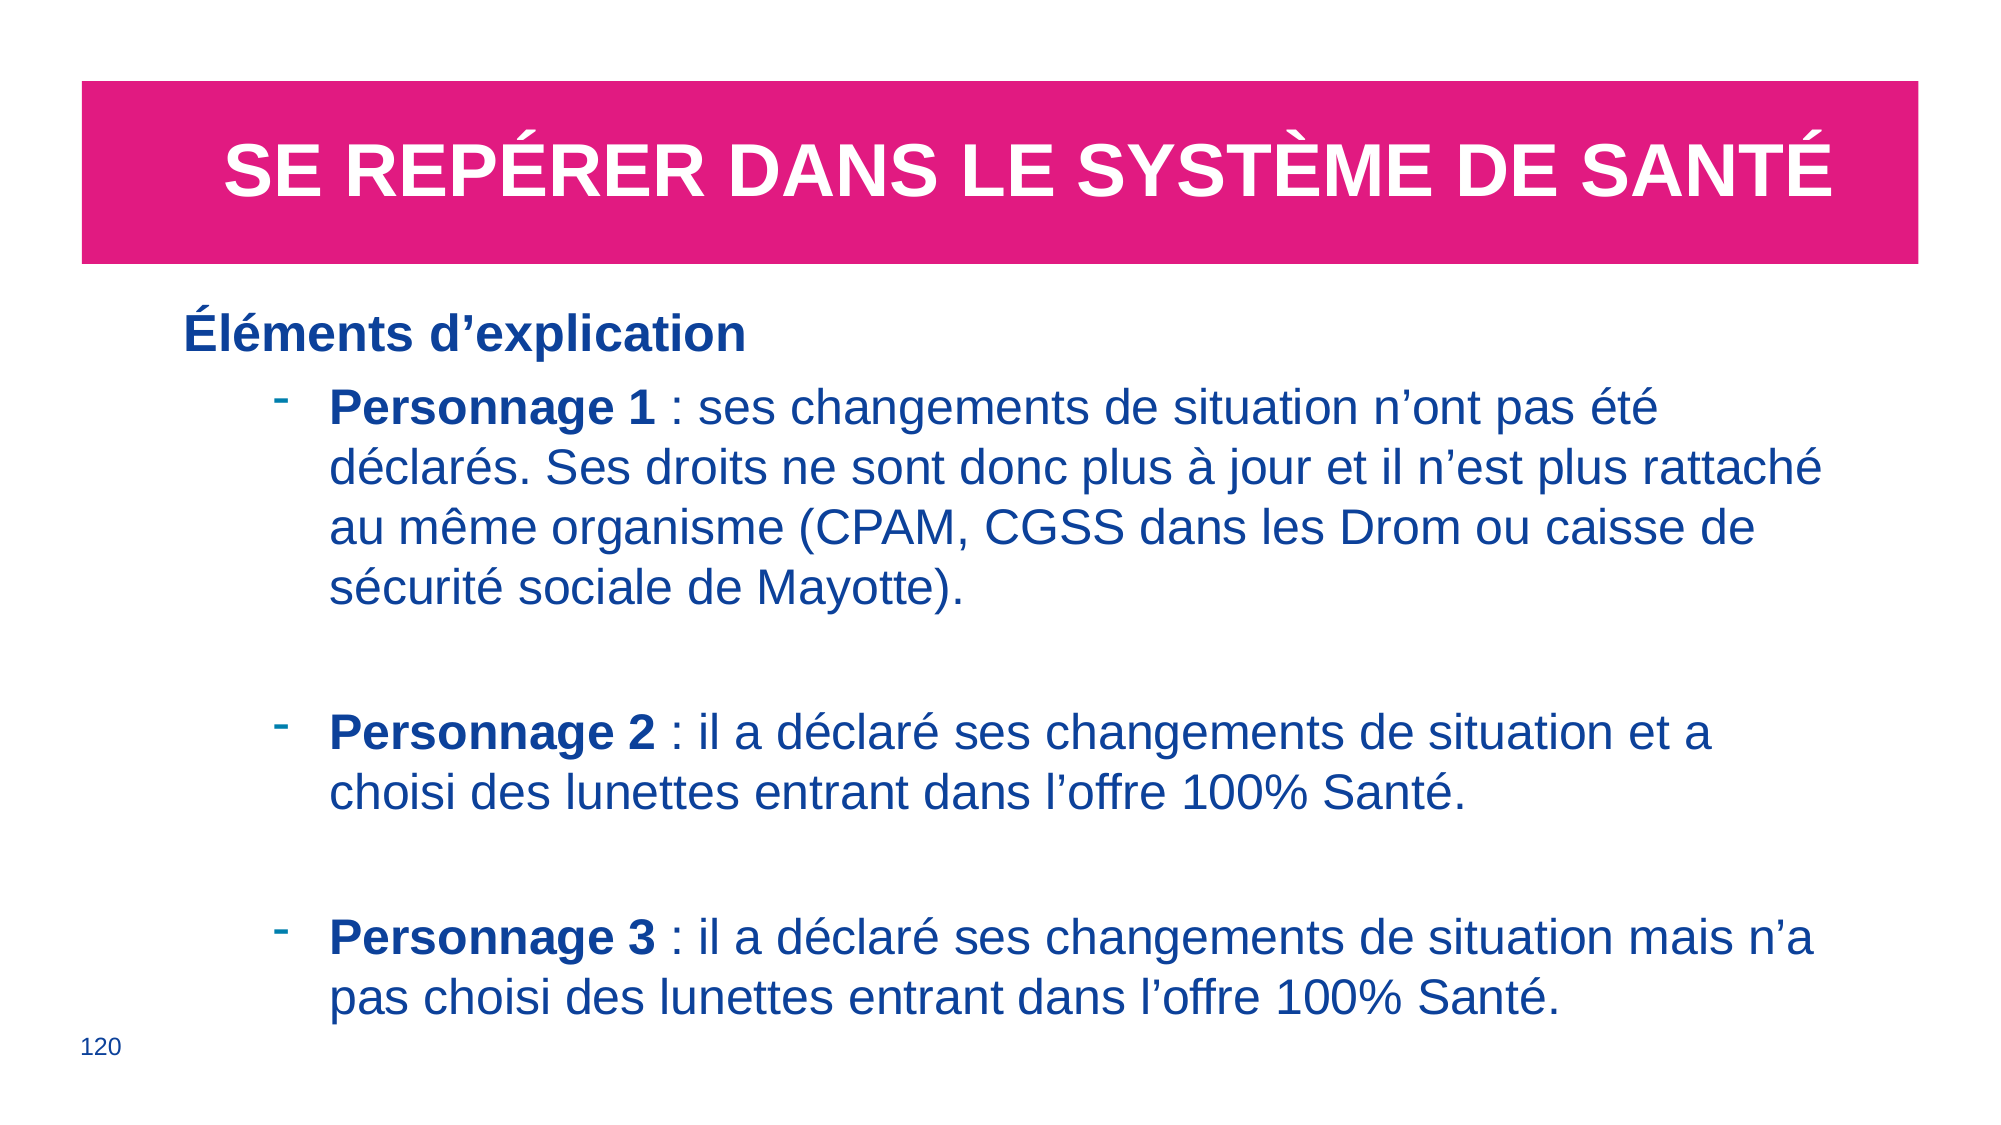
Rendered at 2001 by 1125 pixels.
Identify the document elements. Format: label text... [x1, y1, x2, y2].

list Éléments d’explication [168, 285, 1882, 393]
slide_number 120 [64, 1021, 183, 1070]
title Se repérer dans le système de santé [81, 81, 1919, 265]
text_box Personnage 1 : ses changements de situation n’ont pas été déclarés. Ses droits ne sont donc plus à jour et il n’est plus rattaché au même organisme (CPAM, CGSS dans les Drom ou caisse de sécurité sociale de Mayotte). Personnage 2 : il a déclaré ses changements de situation et a choisi des lunettes entrant dans l’offre 100% Santé. Personnage 3 : il a déclaré ses changements de situation mais n’a pas choisi des lunettes entrant dans l’offre 100% Santé. [183, 366, 1845, 1083]
